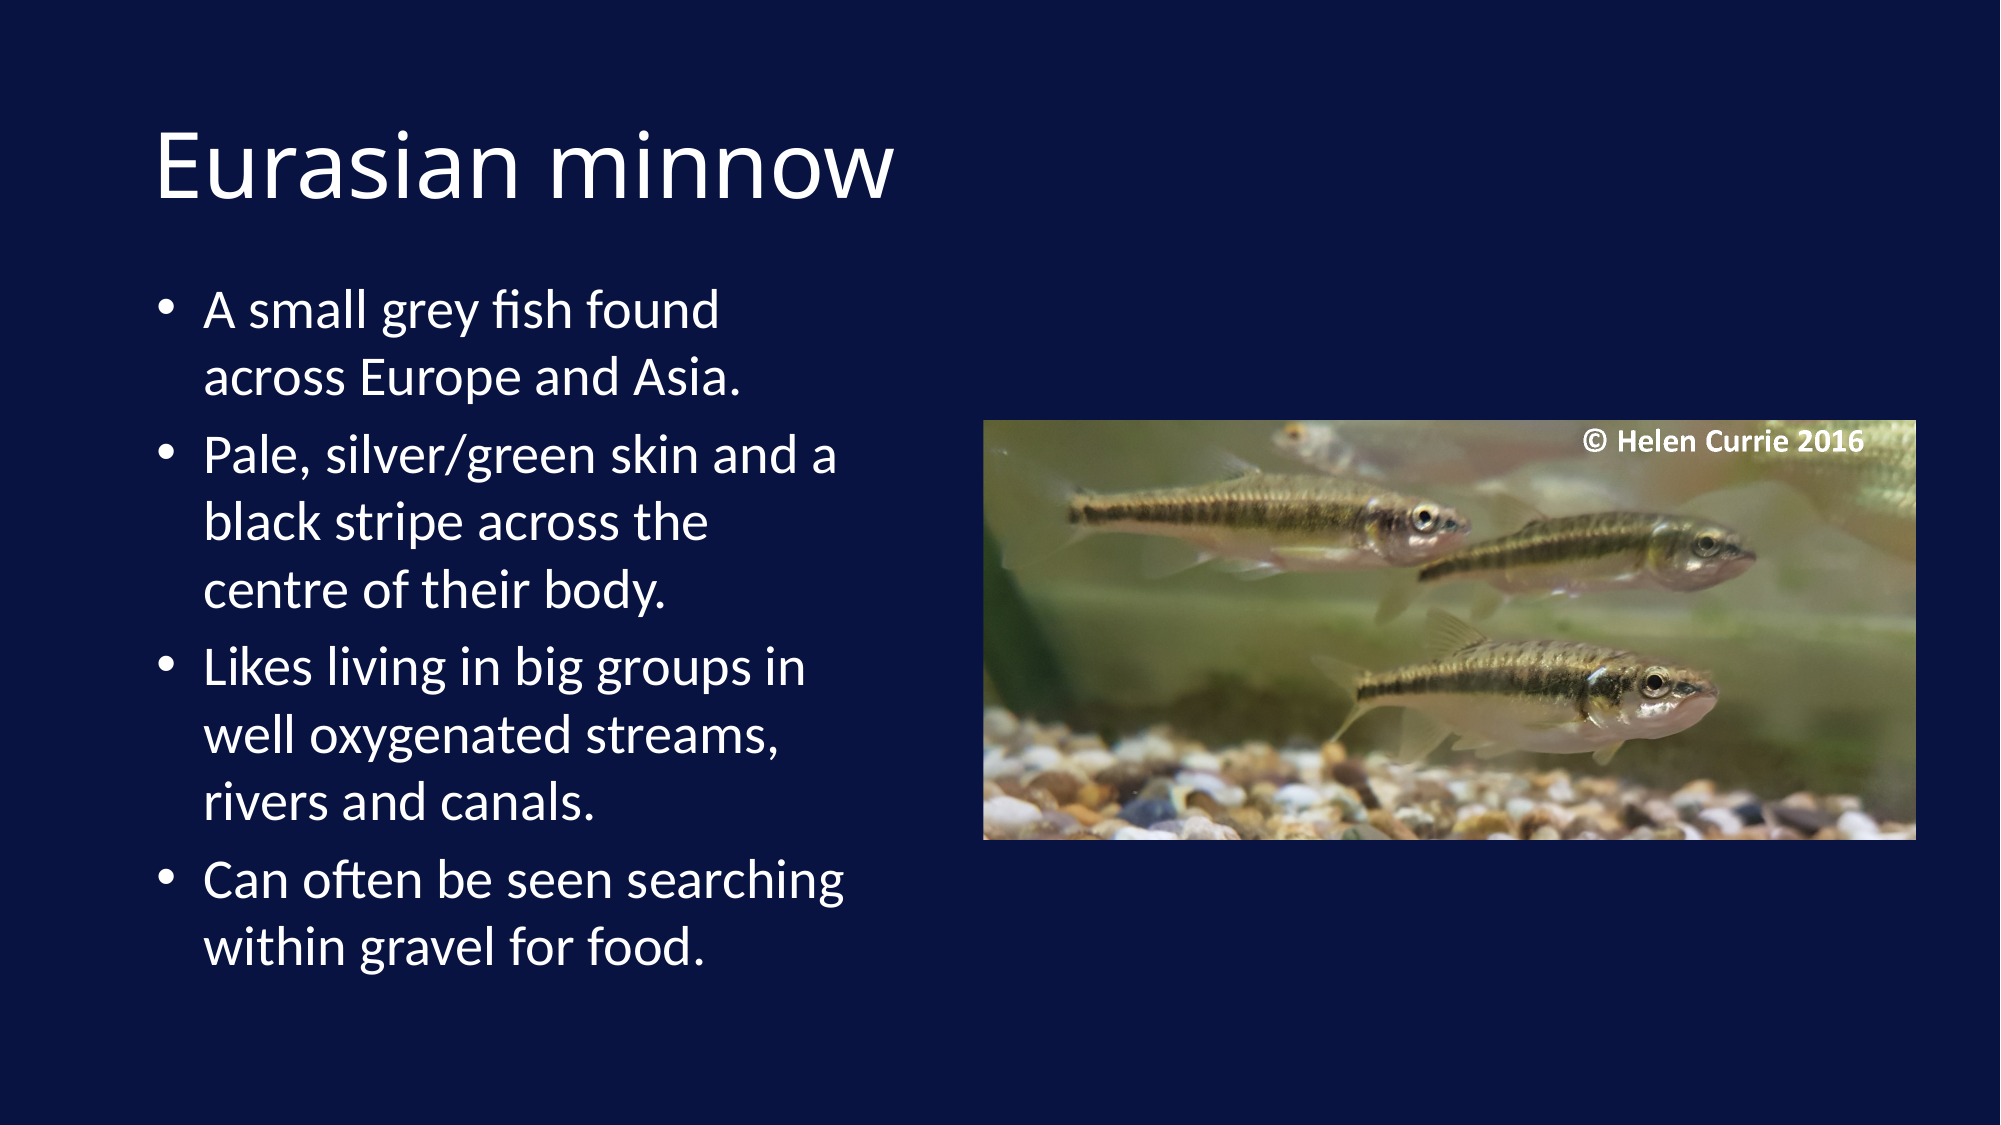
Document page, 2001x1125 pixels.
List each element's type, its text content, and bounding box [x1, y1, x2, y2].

picture [983, 420, 1916, 840]
title Eurasian minnow [137, 59, 1863, 278]
text_box A small grey fish found across Europe and Asia. Pale, silver/green skin and a black stripe across the centre of their body. Likes living in big groups in well oxygenated streams, rivers and canals. Can often be seen searching within gravel for food. [141, 264, 882, 1030]
